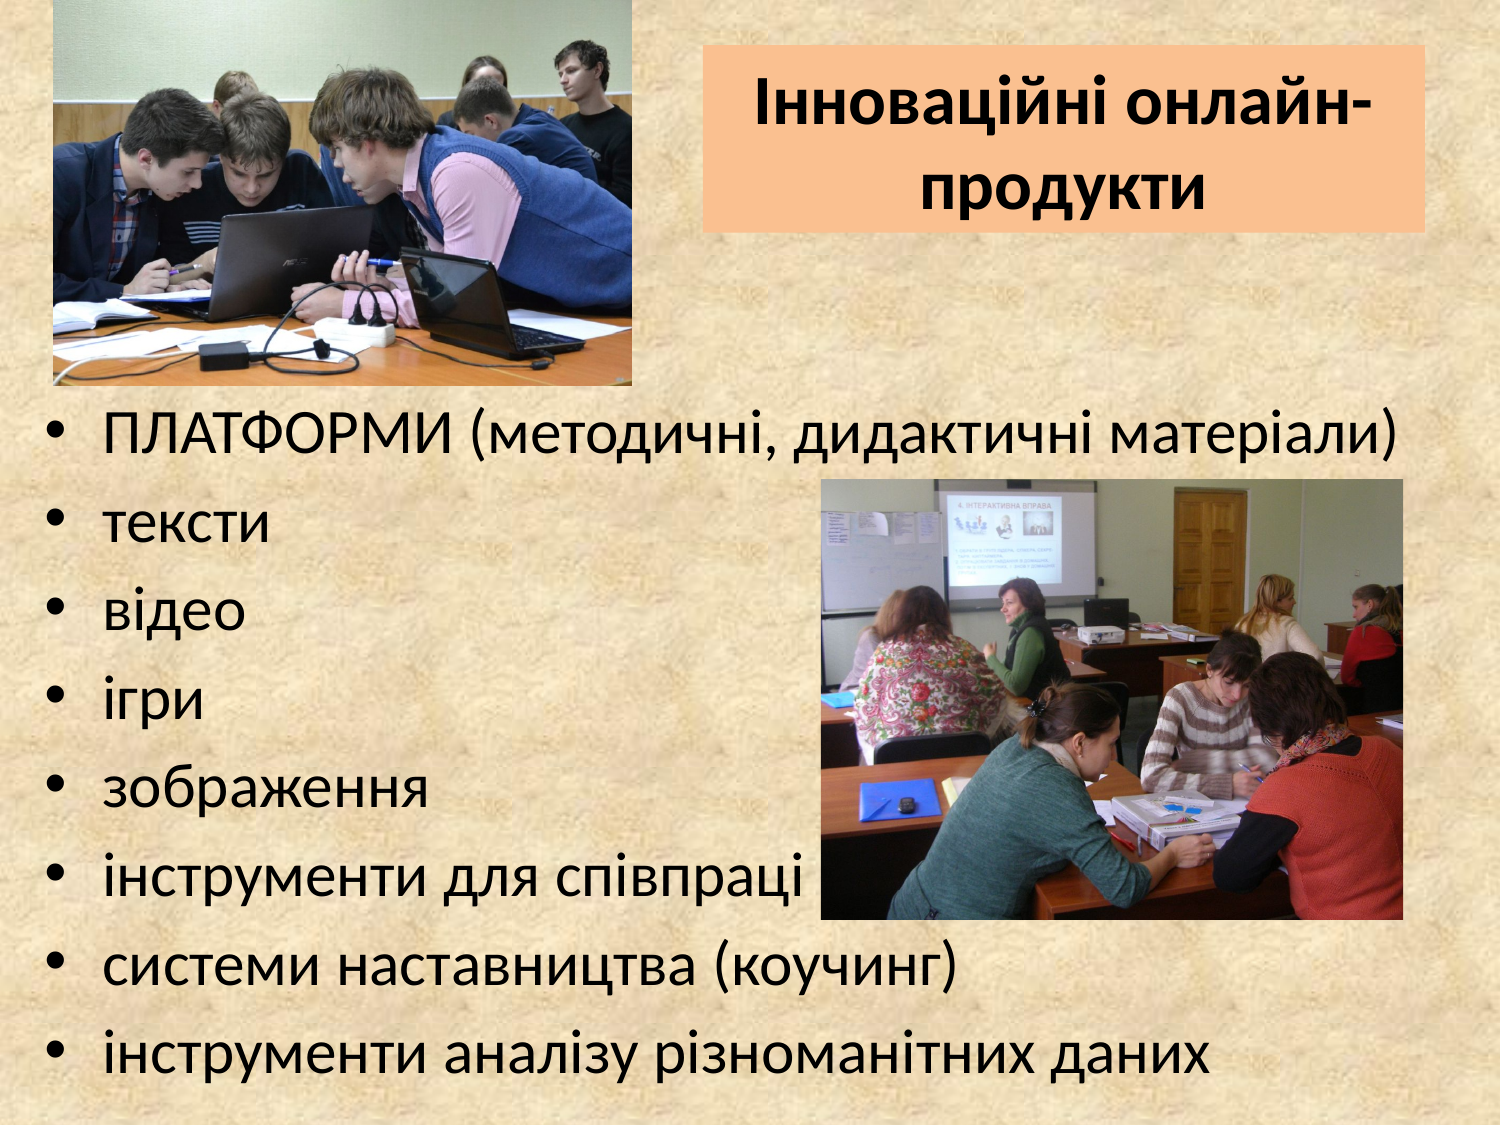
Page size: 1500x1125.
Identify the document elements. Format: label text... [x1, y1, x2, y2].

list ПЛАТФОРМИ (методичні, дидактичні матеріали) тексти відео ігри зображення інструменти для співпраці системи наставництва (коучинг) інструменти аналізу різноманітних даних [29, 382, 1427, 1125]
title Інноваційні онлайн-продукти [702, 45, 1425, 233]
picture [820, 479, 1404, 921]
picture [0, 0, 1500, 1125]
